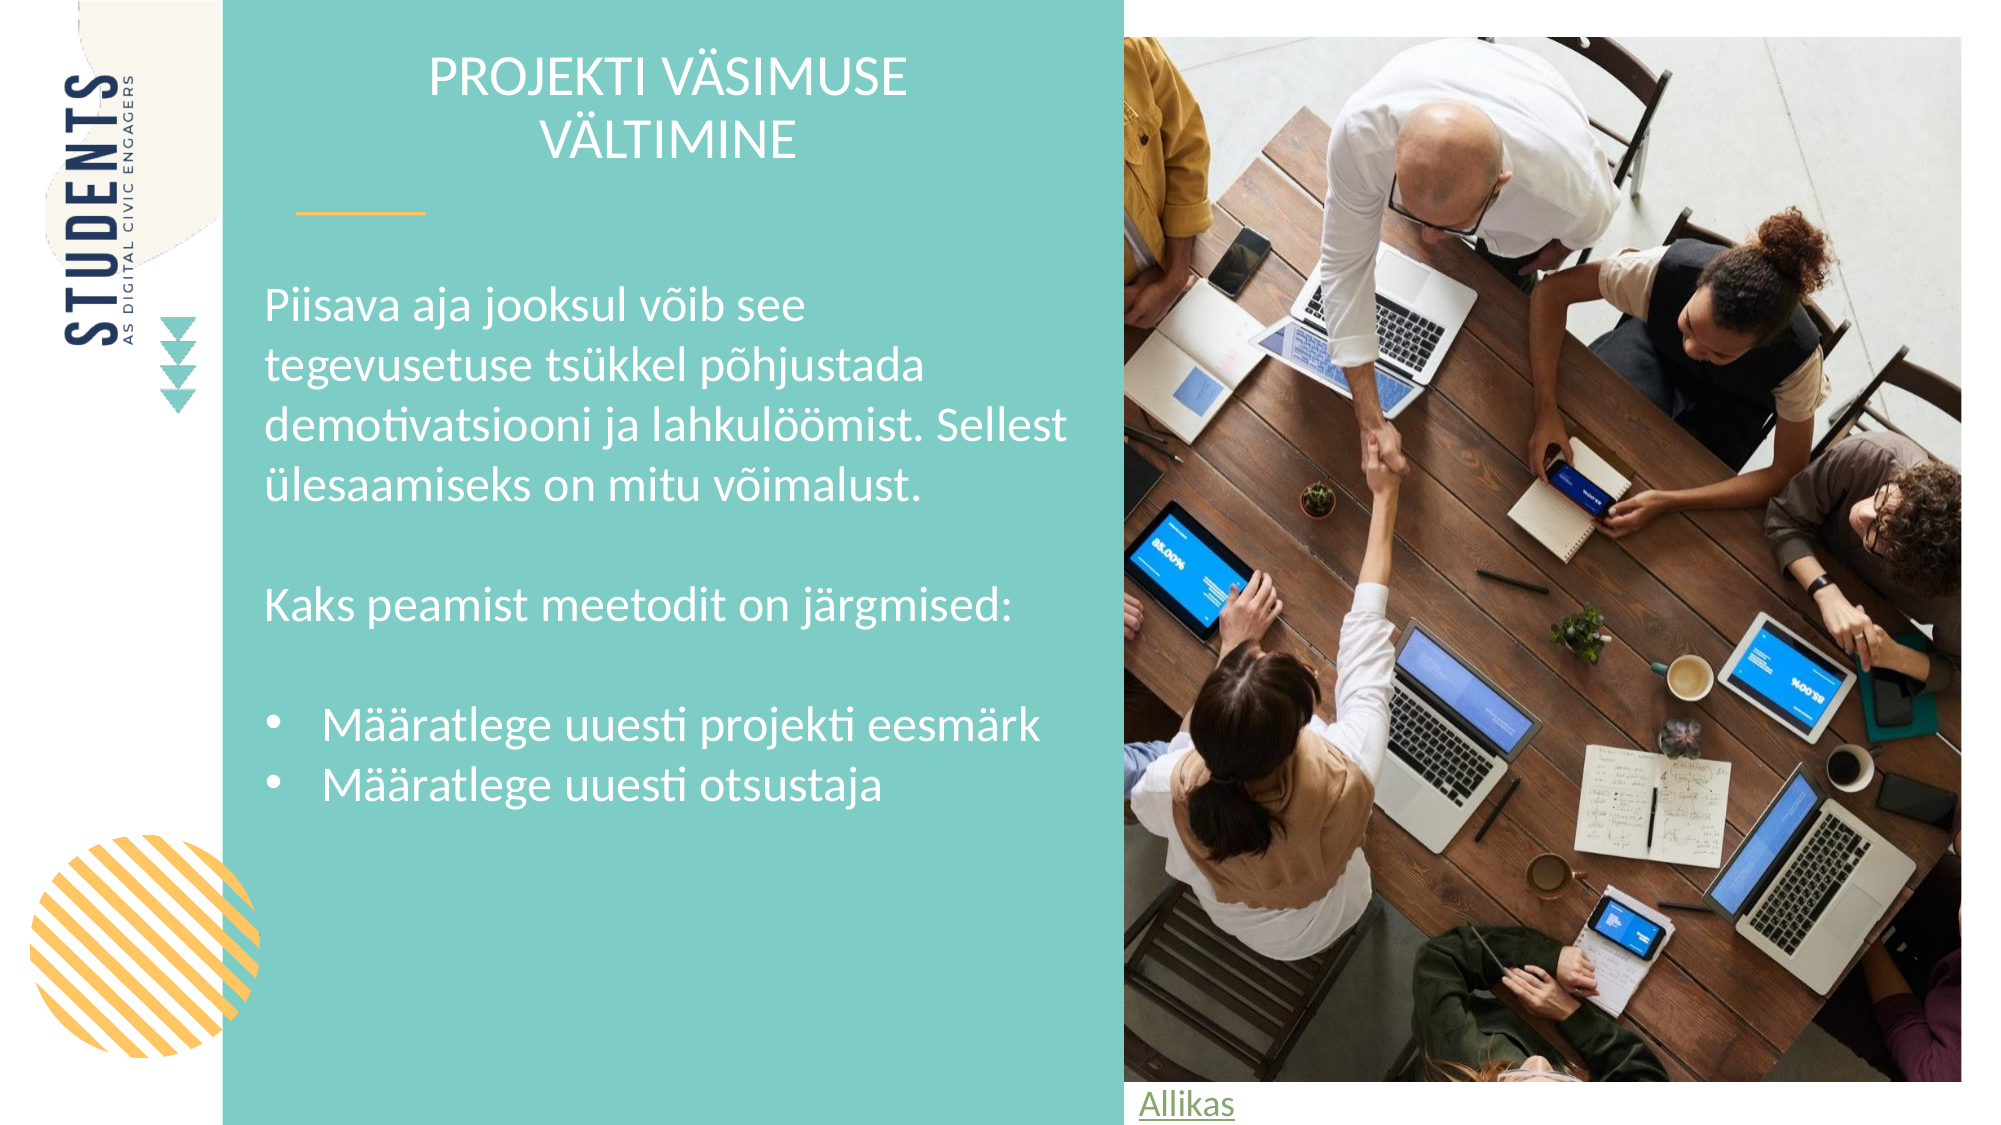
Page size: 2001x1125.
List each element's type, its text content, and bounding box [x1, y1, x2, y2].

picture [12, 835, 260, 1082]
text_box Piisava aja jooksul võib see tegevusetuse tsükkel põhjustada demotivatsiooni ja lahkulöömist. Sellest ülesaamiseks on mitu võimalust. Kaks peamist meetodit on järgmised: Määratlege uuesti projekti eesmärk Määratlege uuesti otsustaja [249, 263, 1088, 819]
picture [45, 1, 220, 346]
text_box Allikas [1124, 1082, 1316, 1125]
picture [143, 308, 214, 417]
picture [1124, 37, 1962, 1082]
text_box PROJEKTI VÄSIMUSE VÄLTIMINE [281, 37, 1056, 163]
